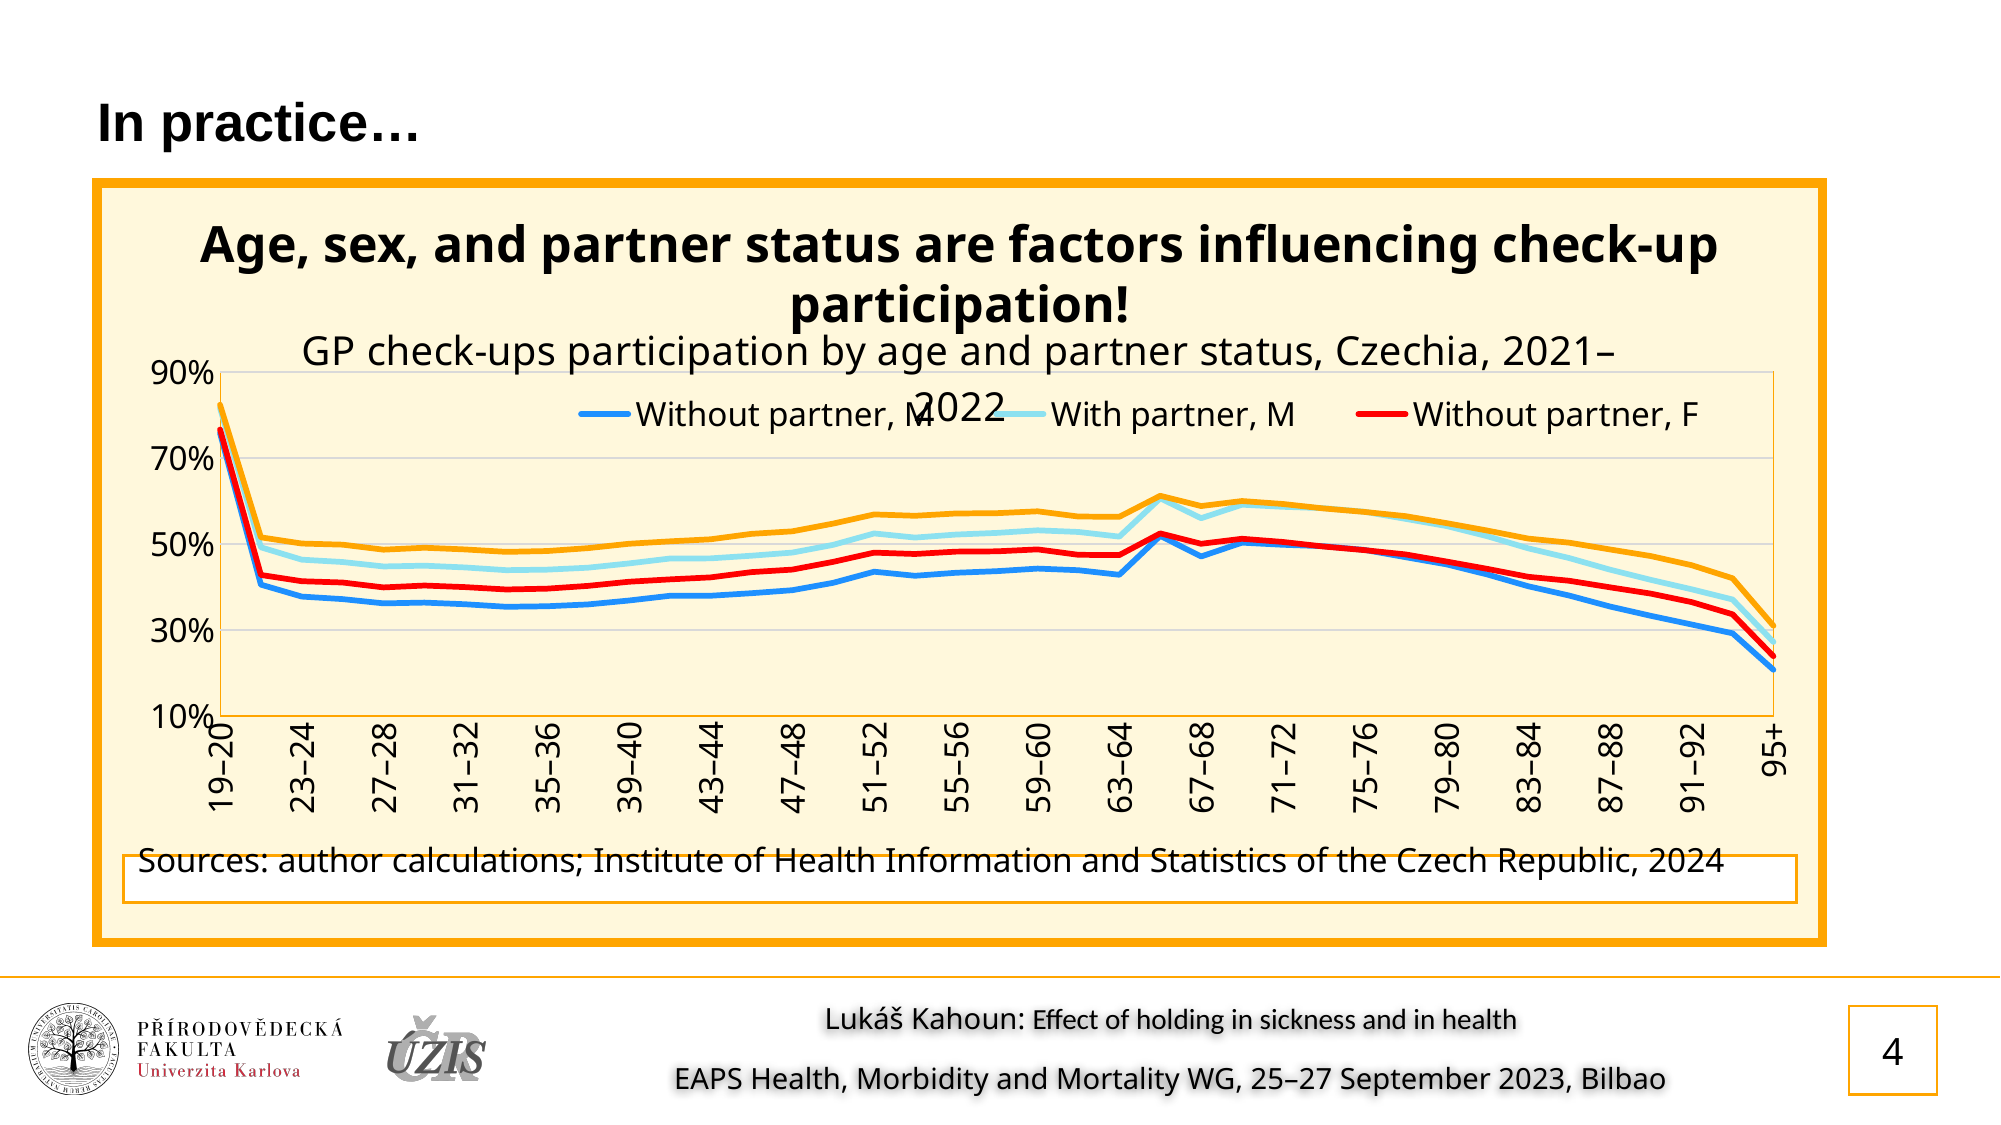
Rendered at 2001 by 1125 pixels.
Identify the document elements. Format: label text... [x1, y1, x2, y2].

text_box In practice… [97, 67, 861, 149]
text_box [96, 182, 1824, 943]
picture [27, 1003, 342, 1096]
picture [380, 1008, 495, 1088]
text_box Lukáš Kahoun: Effect of holding in sickness and in health EAPS Health, Morbidity and Mortality WG, 25–27 September 2023, Bilbao [584, 998, 1758, 1103]
text_box 4 [1847, 1004, 1939, 1096]
